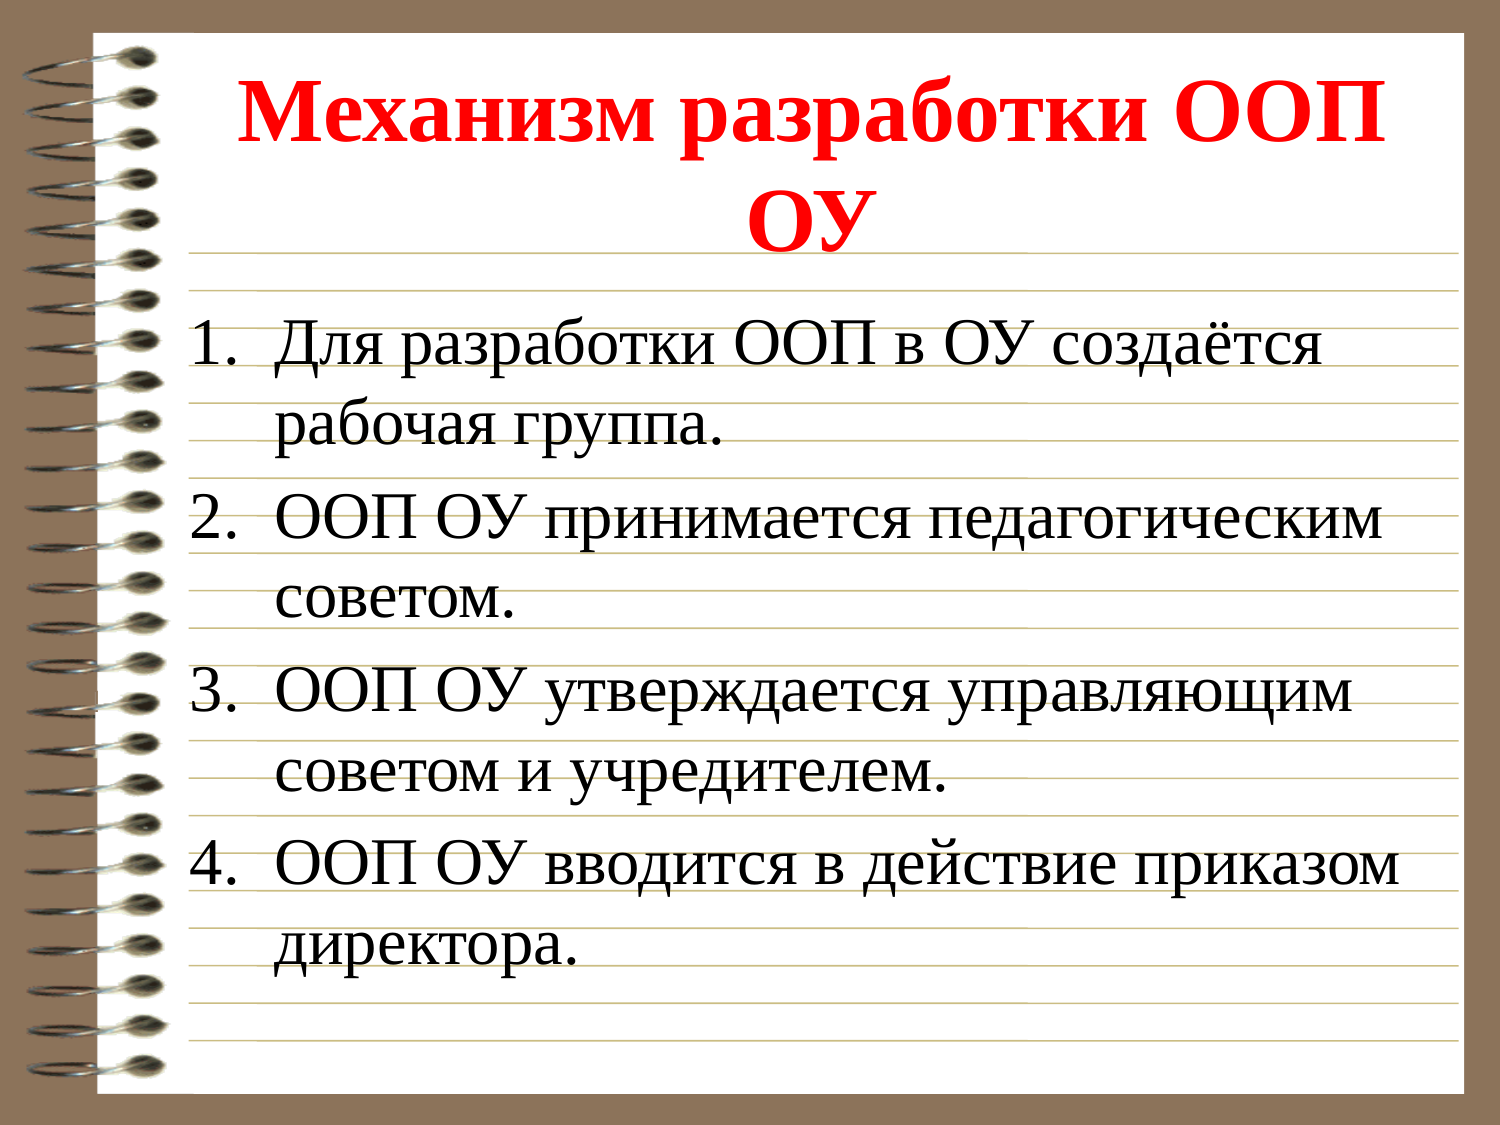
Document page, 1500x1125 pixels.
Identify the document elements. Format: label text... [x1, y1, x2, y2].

picture [0, 8, 194, 1115]
title Механизм разработки ООП ОУ [174, 65, 1451, 254]
list Для разработки ООП в ОУ создаётся рабочая группа. ООП ОУ принимается педагогическим советом. ООП ОУ утверждается управляющим советом и учредителем. ООП ОУ вводится в действие приказом директора. [174, 290, 1451, 966]
